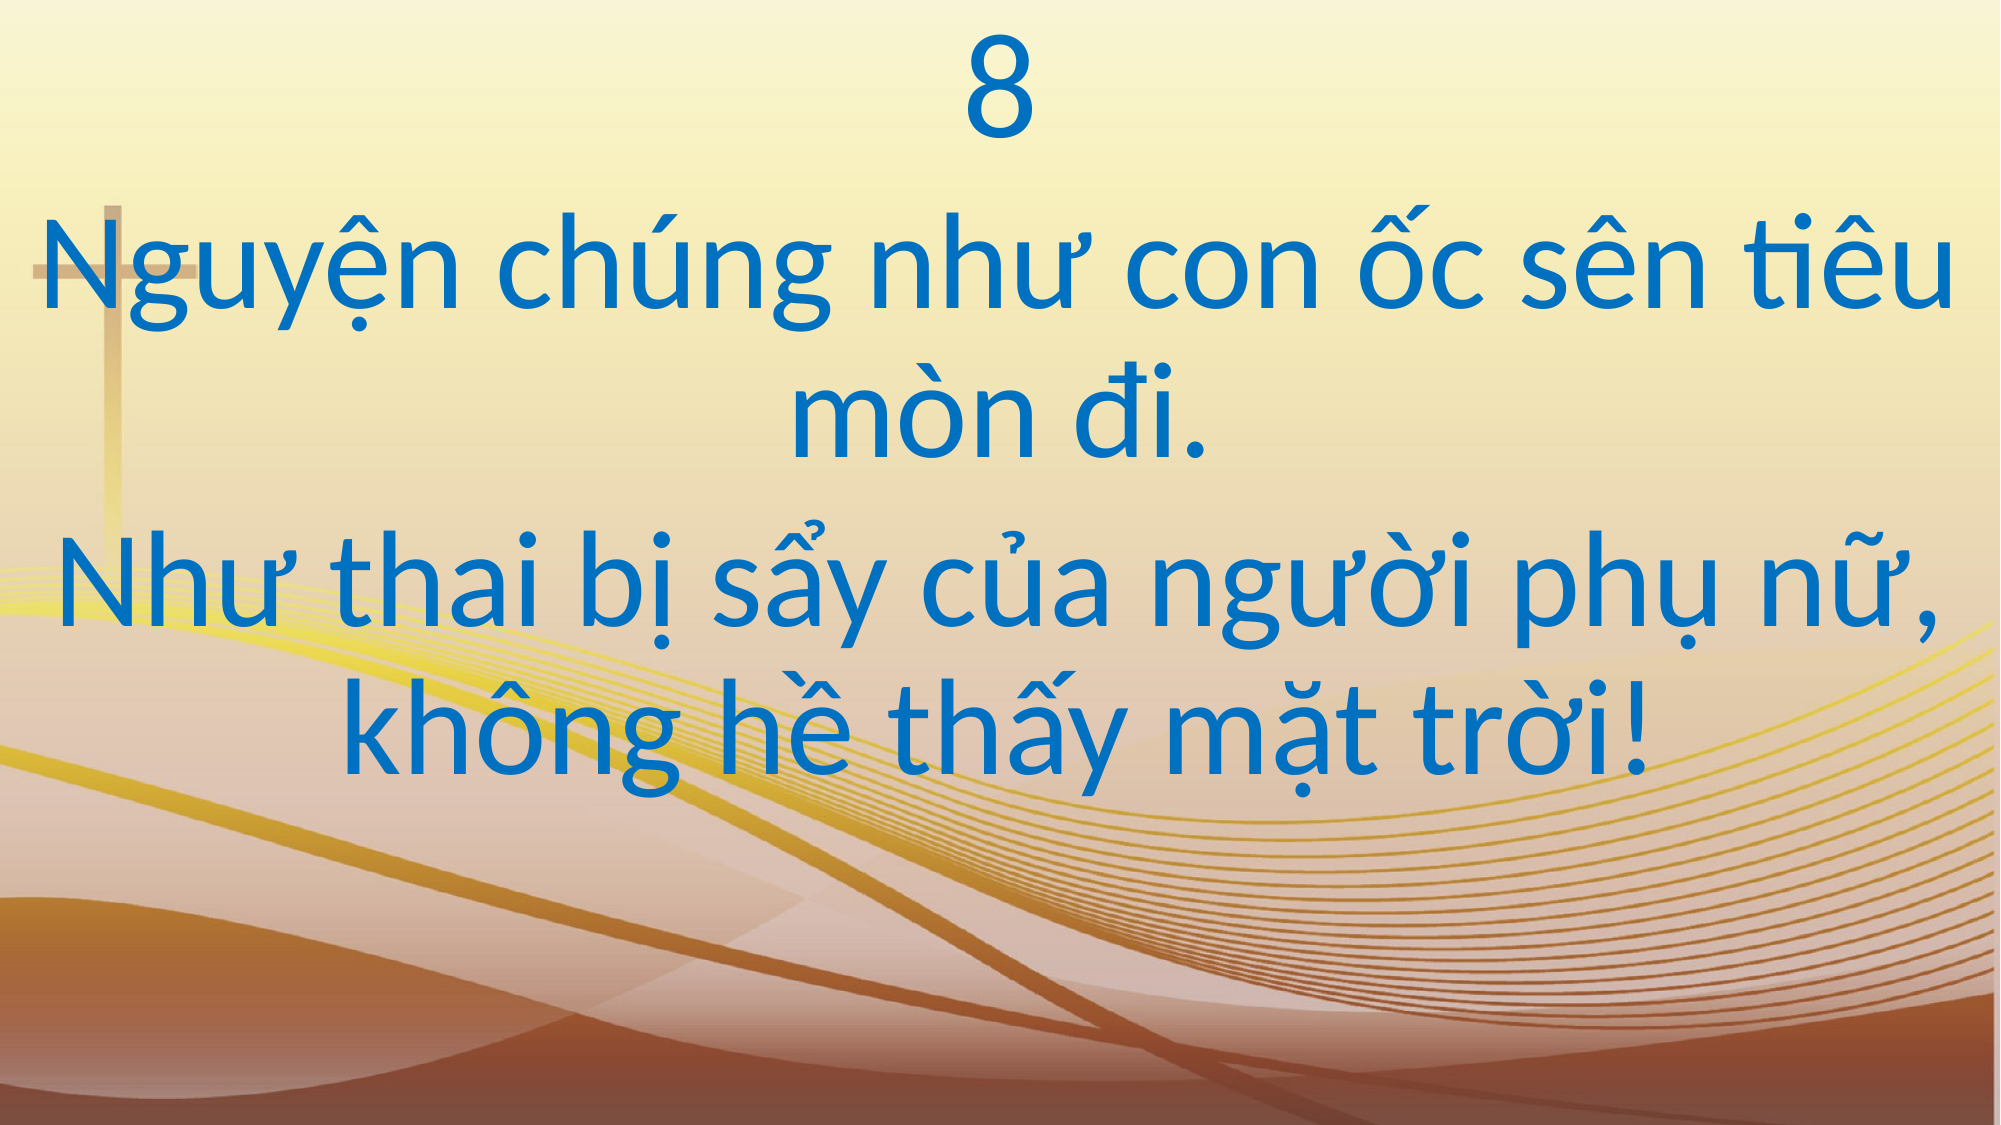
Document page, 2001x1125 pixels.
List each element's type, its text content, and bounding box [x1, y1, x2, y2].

list 8 Nguyện chúng như con ốc sên tiêu mòn đi. Như thai bị sẩy của người phụ nữ, không hề thấy mặt trời! [0, 0, 2000, 1125]
